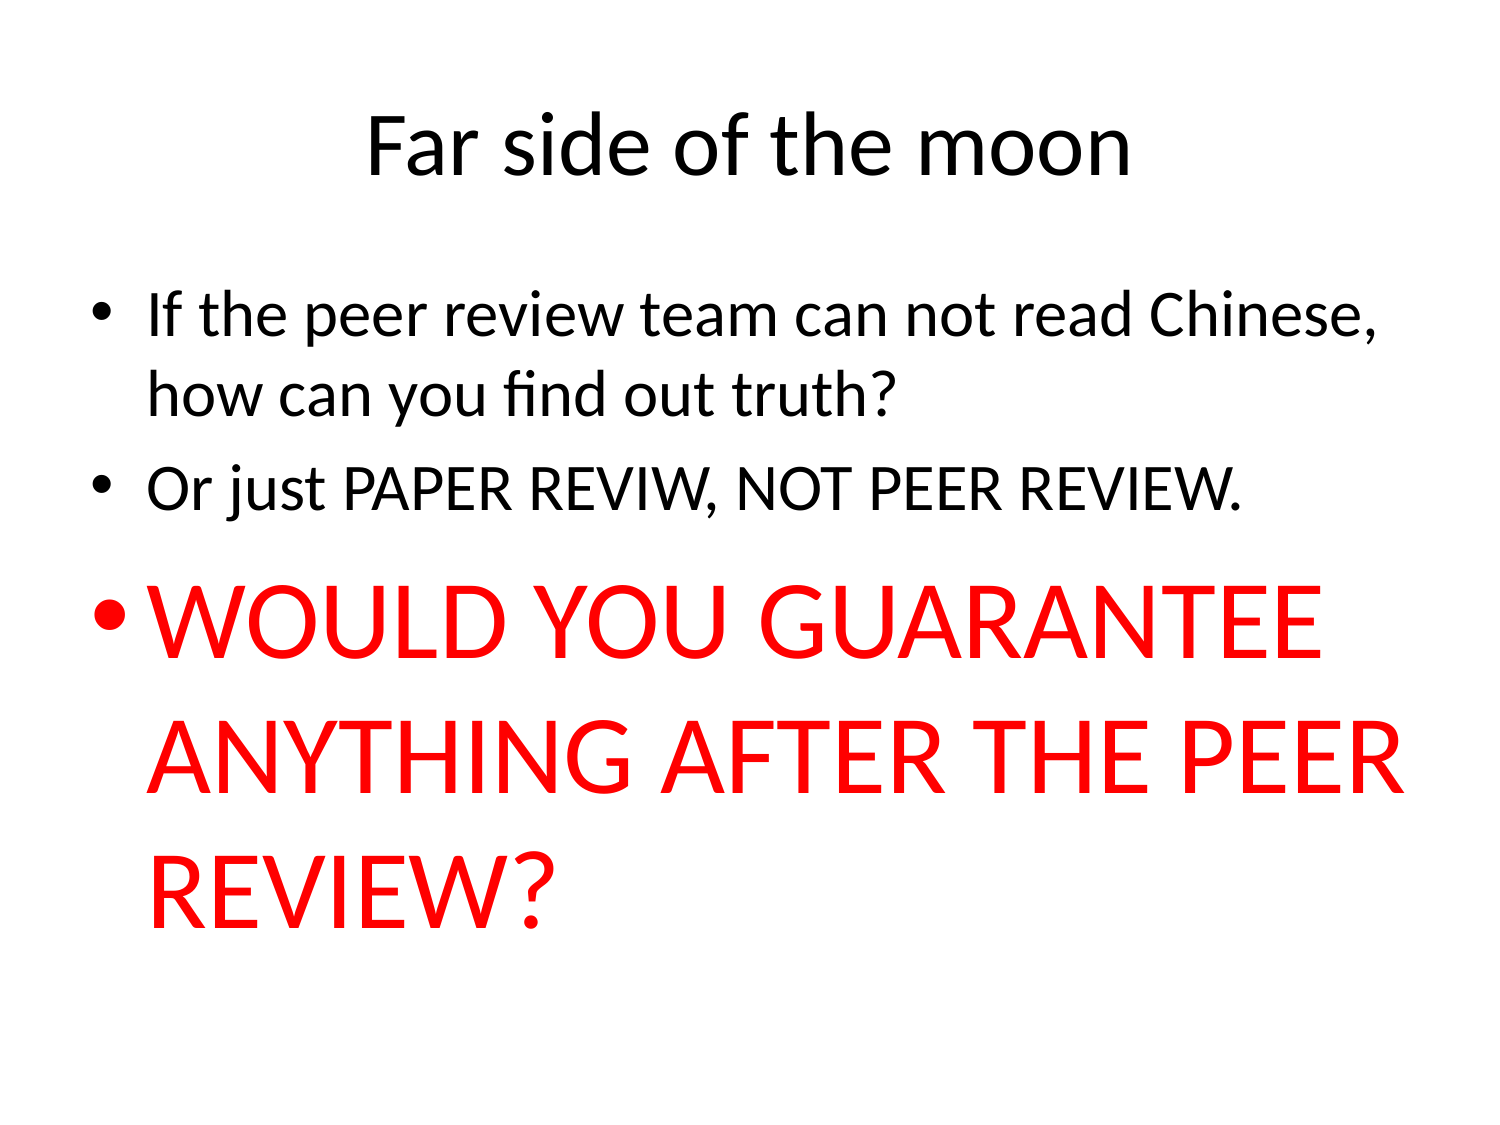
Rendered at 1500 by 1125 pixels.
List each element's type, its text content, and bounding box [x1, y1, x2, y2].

list If the peer review team can not read Chinese, how can you find out truth? Or just PAPER REVIW, NOT PEER REVIEW. WOULD YOU GUARANTEE ANYTHING AFTER THE PEER REVIEW? [75, 262, 1425, 1005]
title Far side of the moon [75, 45, 1425, 233]
